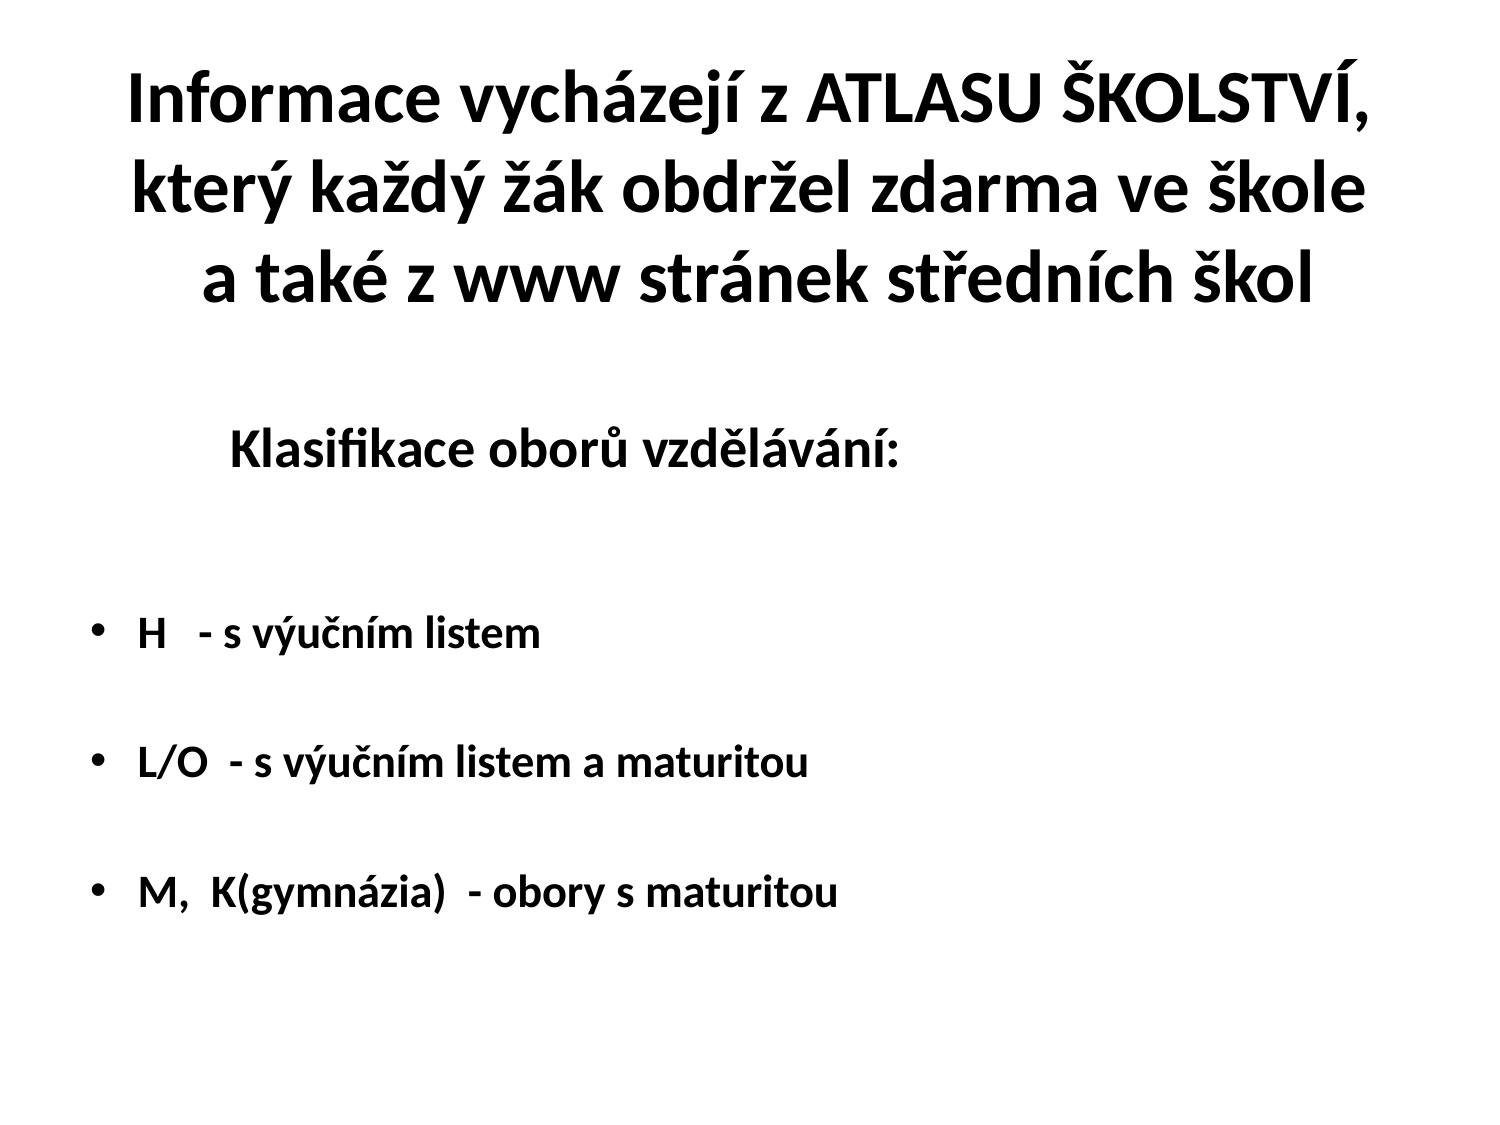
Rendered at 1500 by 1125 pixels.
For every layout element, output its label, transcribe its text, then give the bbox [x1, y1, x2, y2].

list Klasifikace oborů vzdělávání: H - s výučním listem L/O - s výučním listem a maturitou M, K(gymnázia) - obory s maturitou [75, 349, 1400, 929]
title Informace vycházejí z ATLASU ŠKOLSTVÍ, který každý žák obdržel zdarma ve škole a také z www stránek středních škol [75, 45, 1425, 409]
